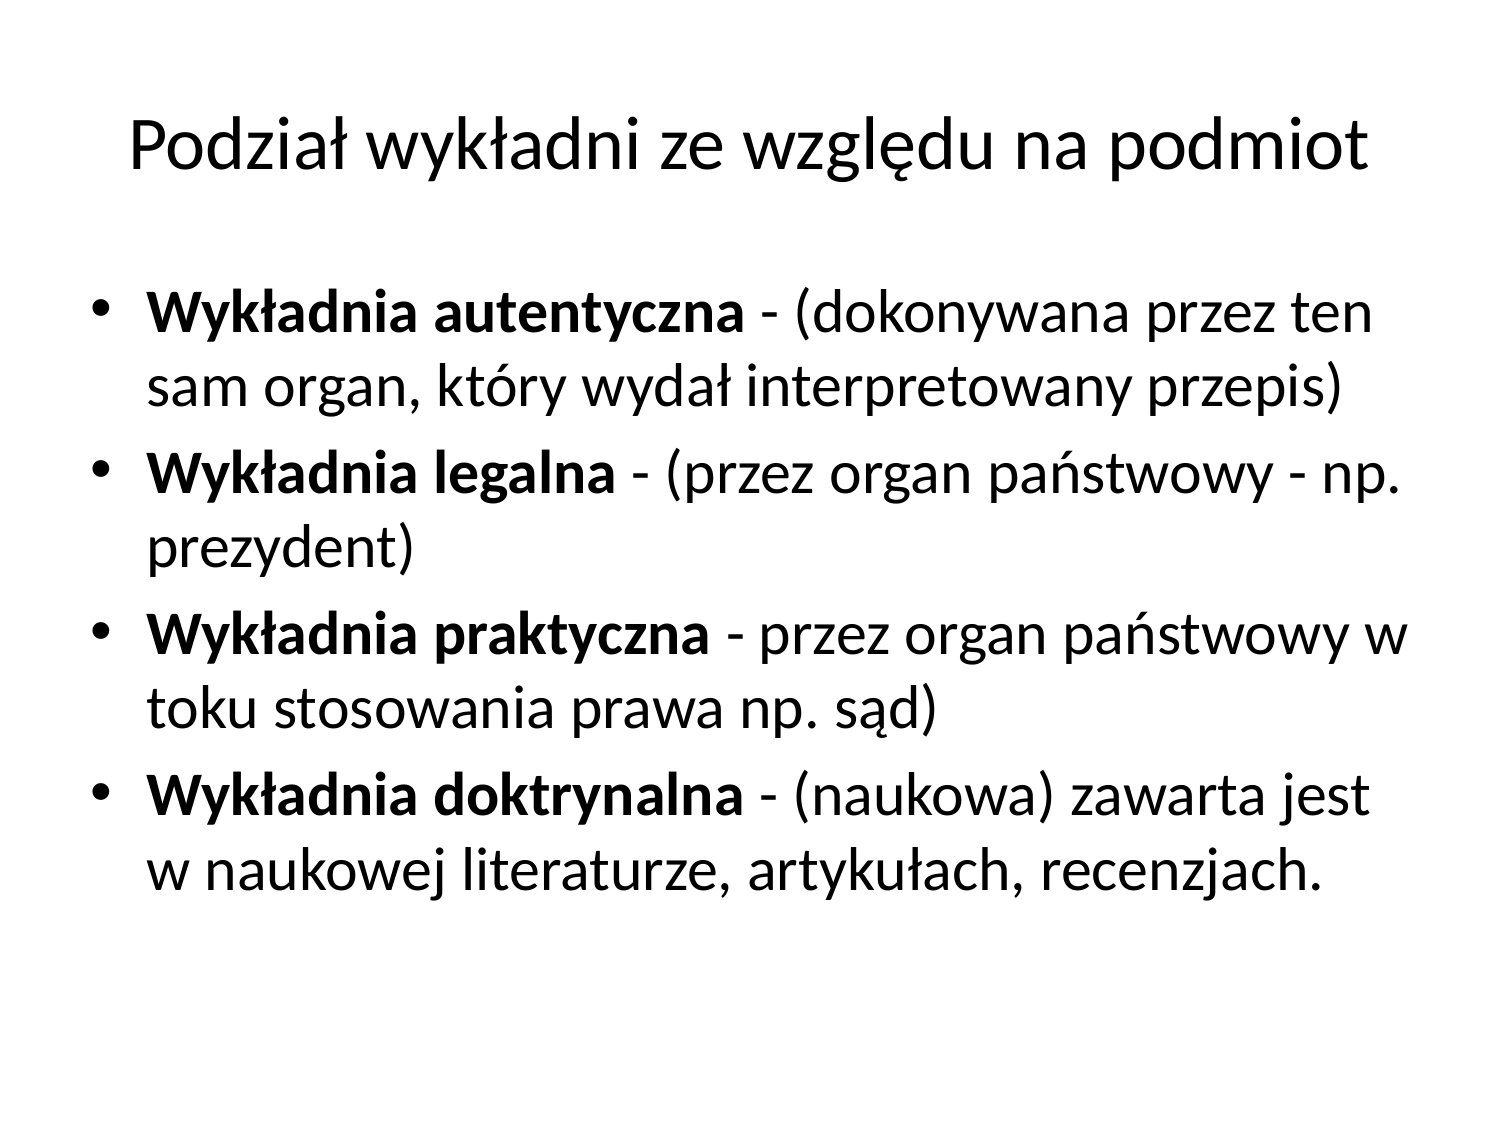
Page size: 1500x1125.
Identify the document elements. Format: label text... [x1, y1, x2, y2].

list Wykładnia autentyczna - (dokonywana przez ten sam organ, który wydał interpretowany przepis) Wykładnia legalna - (przez organ państwowy - np. prezydent) Wykładnia praktyczna - przez organ państwowy w toku stosowania prawa np. sąd) Wykładnia doktrynalna - (naukowa) zawarta jest w naukowej literaturze, artykułach, recenzjach. [75, 262, 1425, 1005]
title Podział wykładni ze względu na podmiot [75, 45, 1425, 233]
